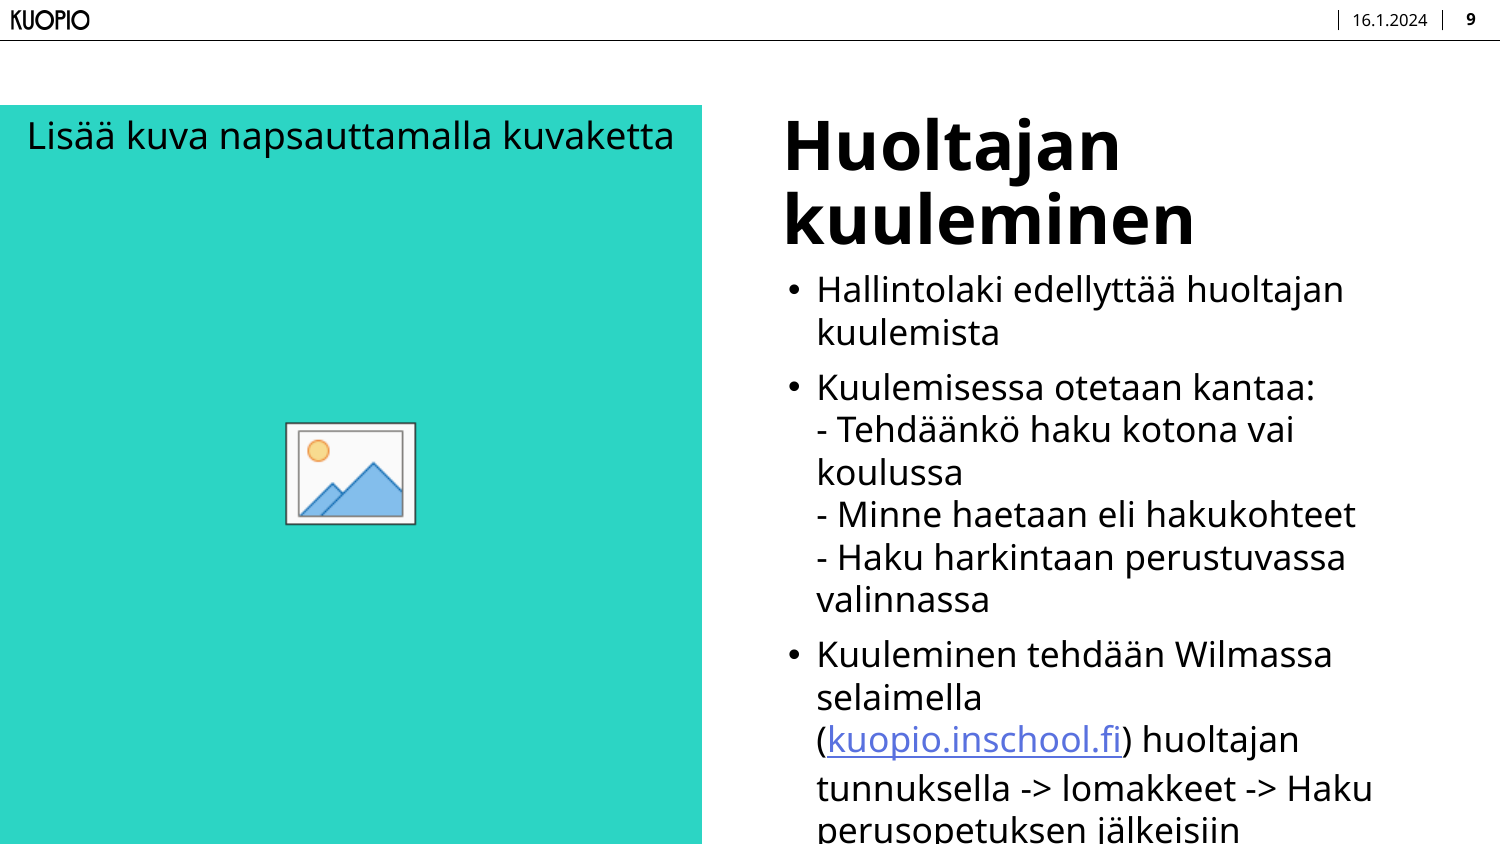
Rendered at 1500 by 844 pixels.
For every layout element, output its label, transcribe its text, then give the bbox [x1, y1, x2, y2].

title Huoltajan kuuleminen [767, 103, 1450, 246]
list Hallintolaki edellyttää huoltajan kuulemista Kuulemisessa otetaan kantaa: - Tehdäänkö haku kotona vai koulussa - Minne haetaan eli hakukohteet - Haku harkintaan perustuvassa valinnassa Kuuleminen tehdään Wilmassa selaimella (kuopio.inschool.fi) huoltajan tunnuksella -> lomakkeet -> Haku perusopetuksen jälkeisiin koulutuksiin, huoltajan kuuleminen Vastaus pyydetään 14.2.2025 mennessä. [773, 259, 1452, 791]
slide_number 9 [1442, 0, 1500, 41]
picture [0, 104, 702, 844]
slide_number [1338, 0, 1442, 41]
